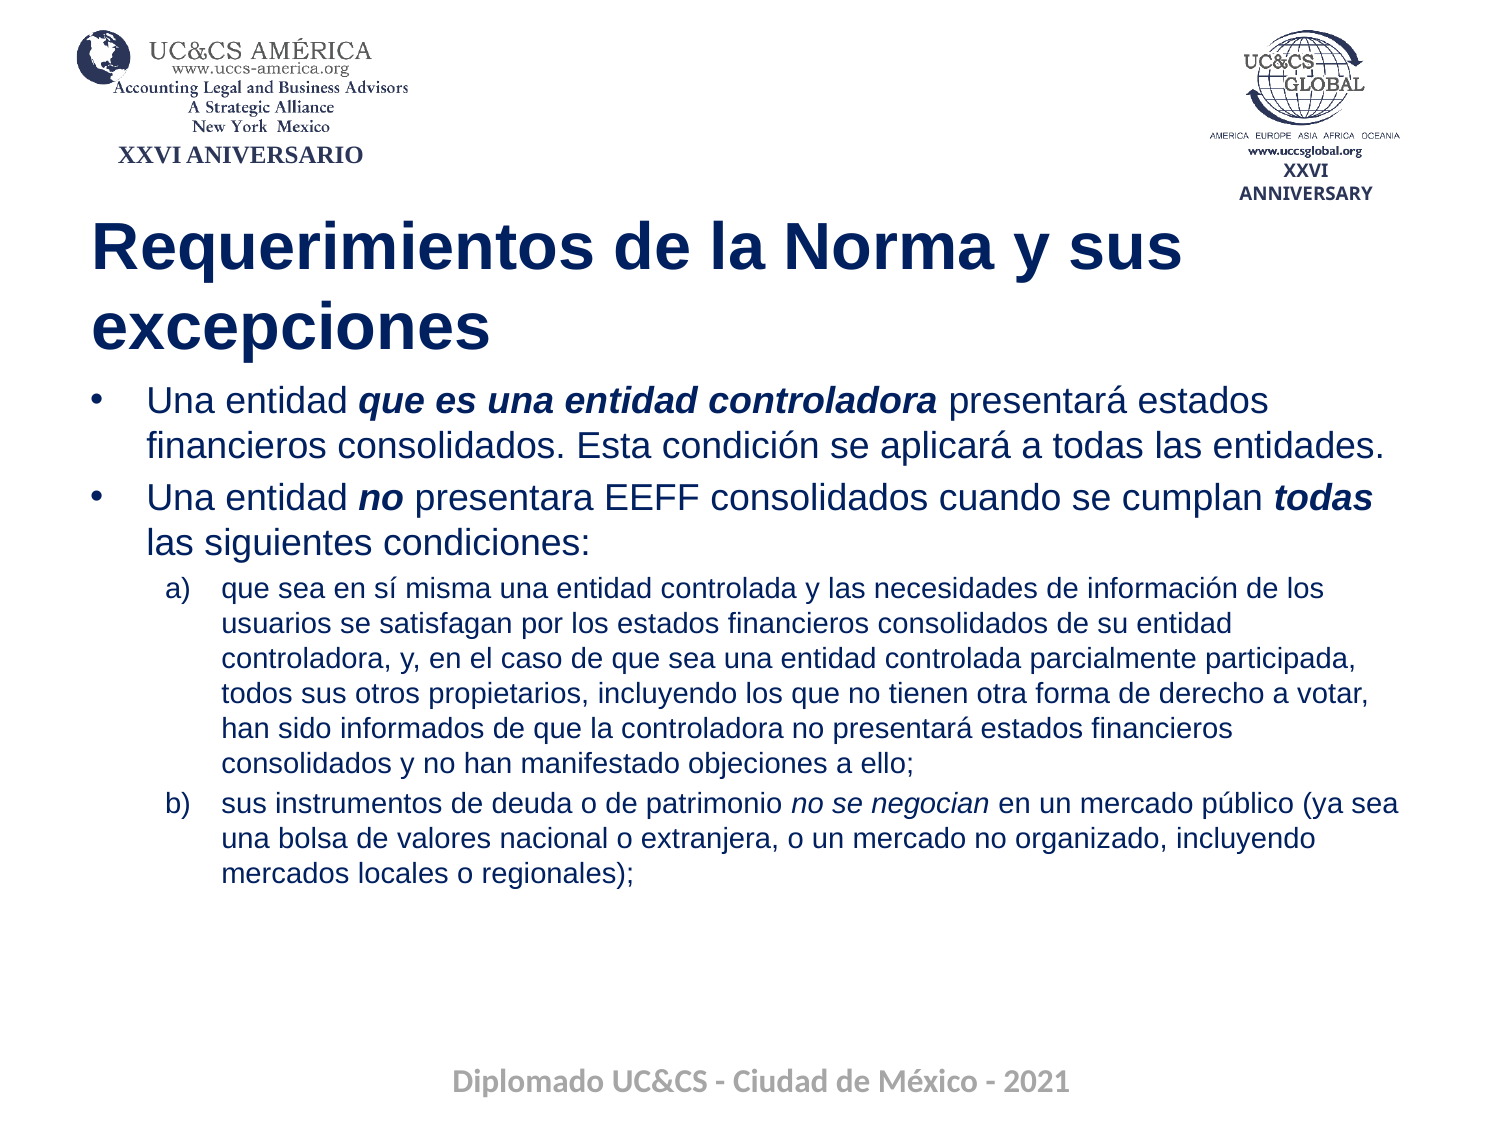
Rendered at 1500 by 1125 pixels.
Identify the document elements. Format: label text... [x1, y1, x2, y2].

title Requerimientos de la Norma y sus excepciones [76, 215, 1427, 350]
picture [1182, 30, 1427, 161]
picture [76, 30, 408, 138]
list Una entidad que es una entidad controladora presentará estados financieros consolidados. Esta condición se aplicará a todas las entidades. Una entidad no presentara EEFF consolidados cuando se cumplan todas las siguientes condiciones: que sea en sí misma una entidad controlada y las necesidades de información de los usuarios se satisfagan por los estados financieros consolidados de su entidad controladora, y, en el caso de que sea una entidad controlada parcialmente participada, todos sus otros propietarios, incluyendo los que no tienen otra forma de derecho a votar, han sido informados de que la controladora no presentará estados financieros consolidados y no han manifestado objeciones a ello; sus instrumentos de deuda o de patrimonio no se negocian en un mercado público (ya sea una bolsa de valores nacional o extranjera, o un mercado no organizado, incluyendo mercados locales o regionales); [75, 368, 1425, 953]
